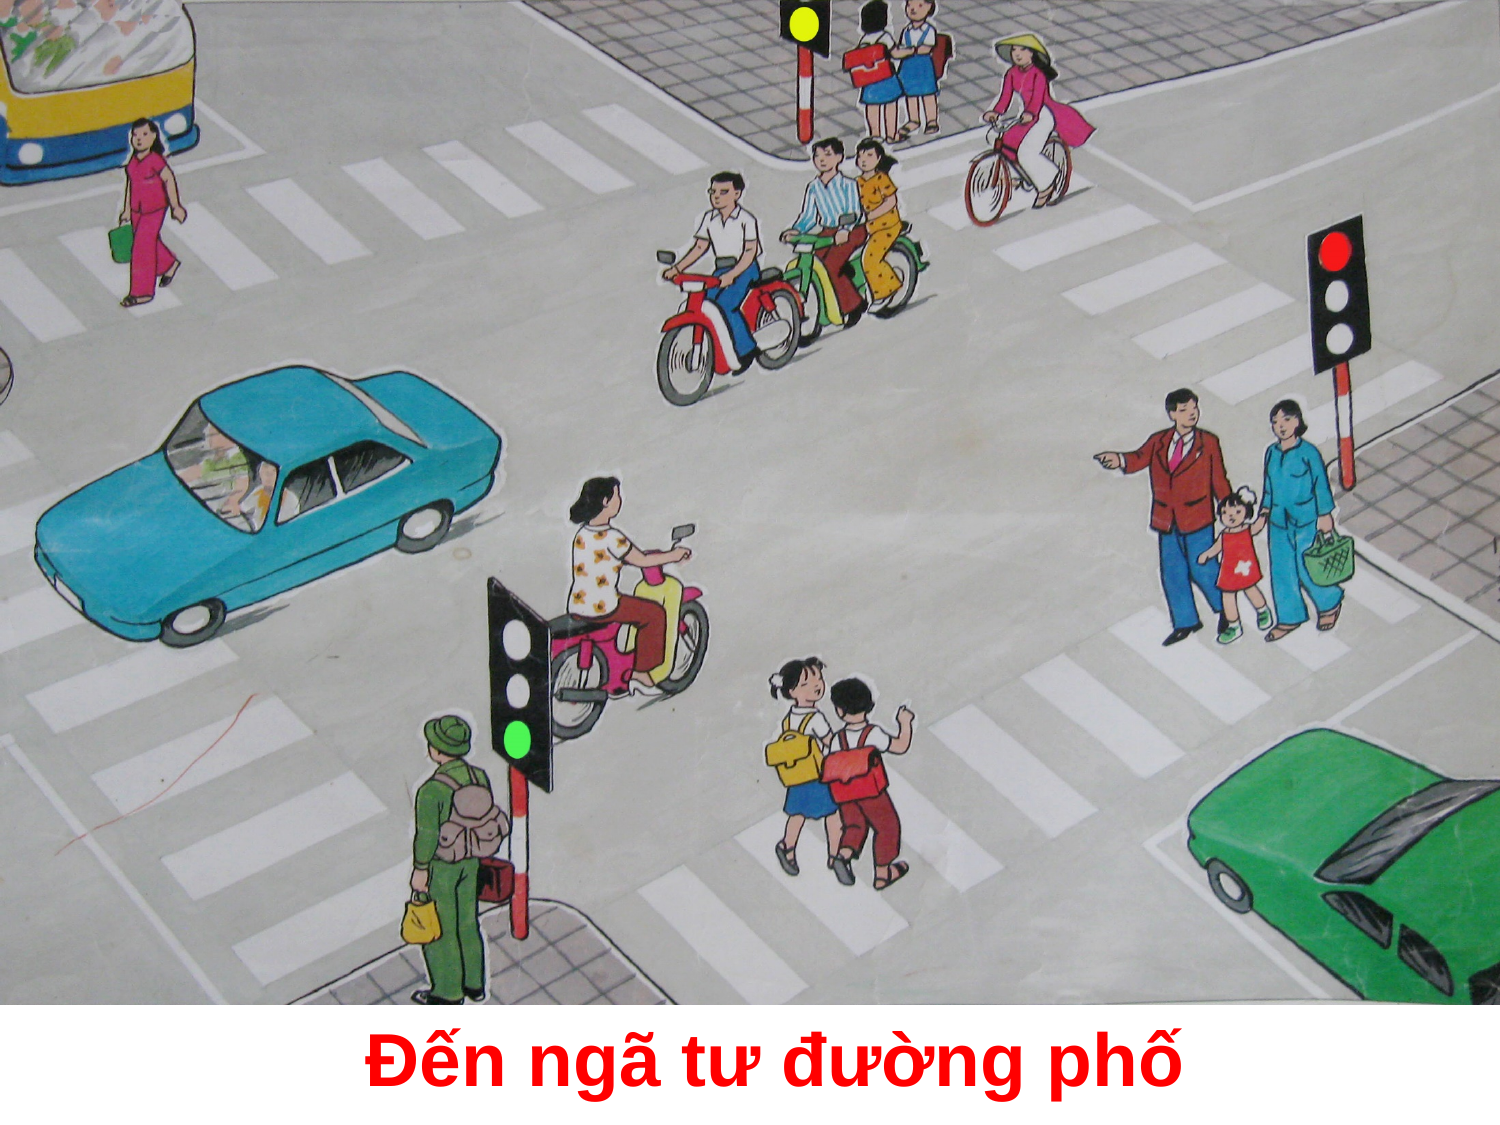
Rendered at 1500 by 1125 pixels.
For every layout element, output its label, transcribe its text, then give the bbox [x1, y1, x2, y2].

title Đến ngã tư đường phố [99, 1012, 1450, 1125]
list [0, 0, 1500, 1006]
